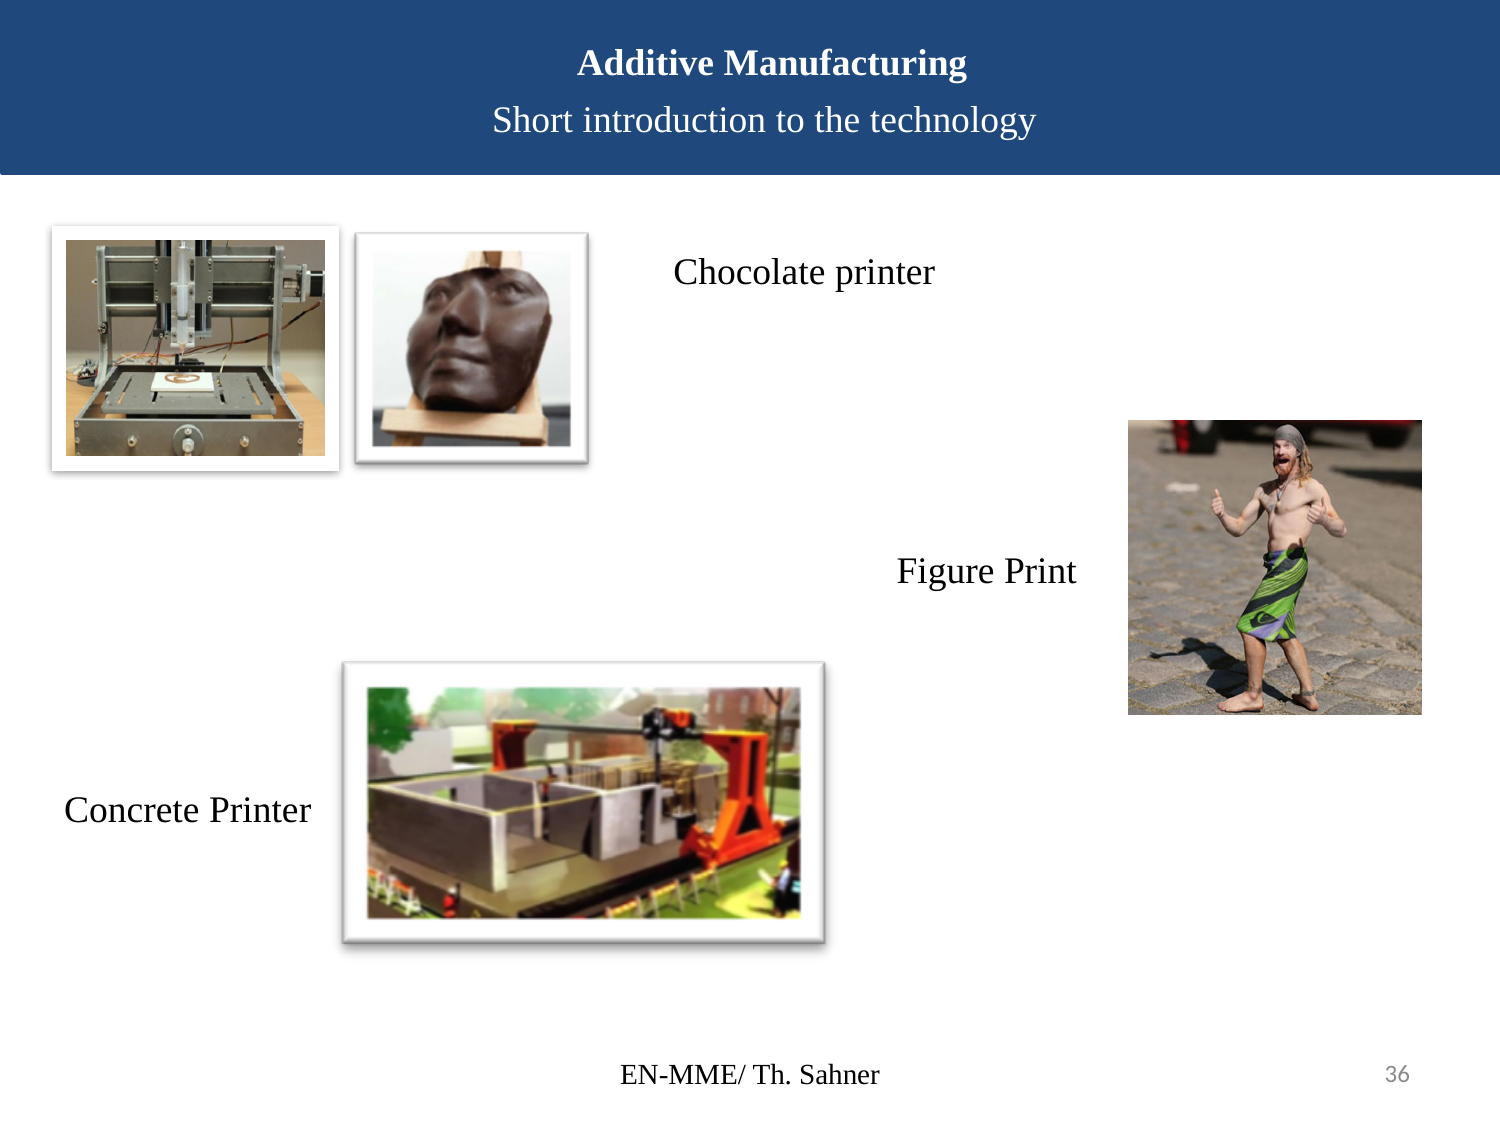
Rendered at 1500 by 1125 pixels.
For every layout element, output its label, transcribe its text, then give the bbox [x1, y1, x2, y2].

picture [1127, 420, 1422, 715]
footer EN-MME/ Th. Sahner [512, 1042, 988, 1103]
text_box Additive Manufacturing [562, 30, 983, 87]
text_box Concrete Printer [49, 777, 318, 838]
picture [341, 222, 601, 480]
picture [323, 648, 844, 968]
text_box Chocolate printer [658, 239, 951, 299]
picture [65, 240, 325, 457]
text_box Figure Print [881, 538, 1092, 599]
text_box [0, 0, 1500, 175]
text_box Short introduction to the technology [477, 87, 1053, 148]
slide_number 36 [1074, 1042, 1425, 1103]
